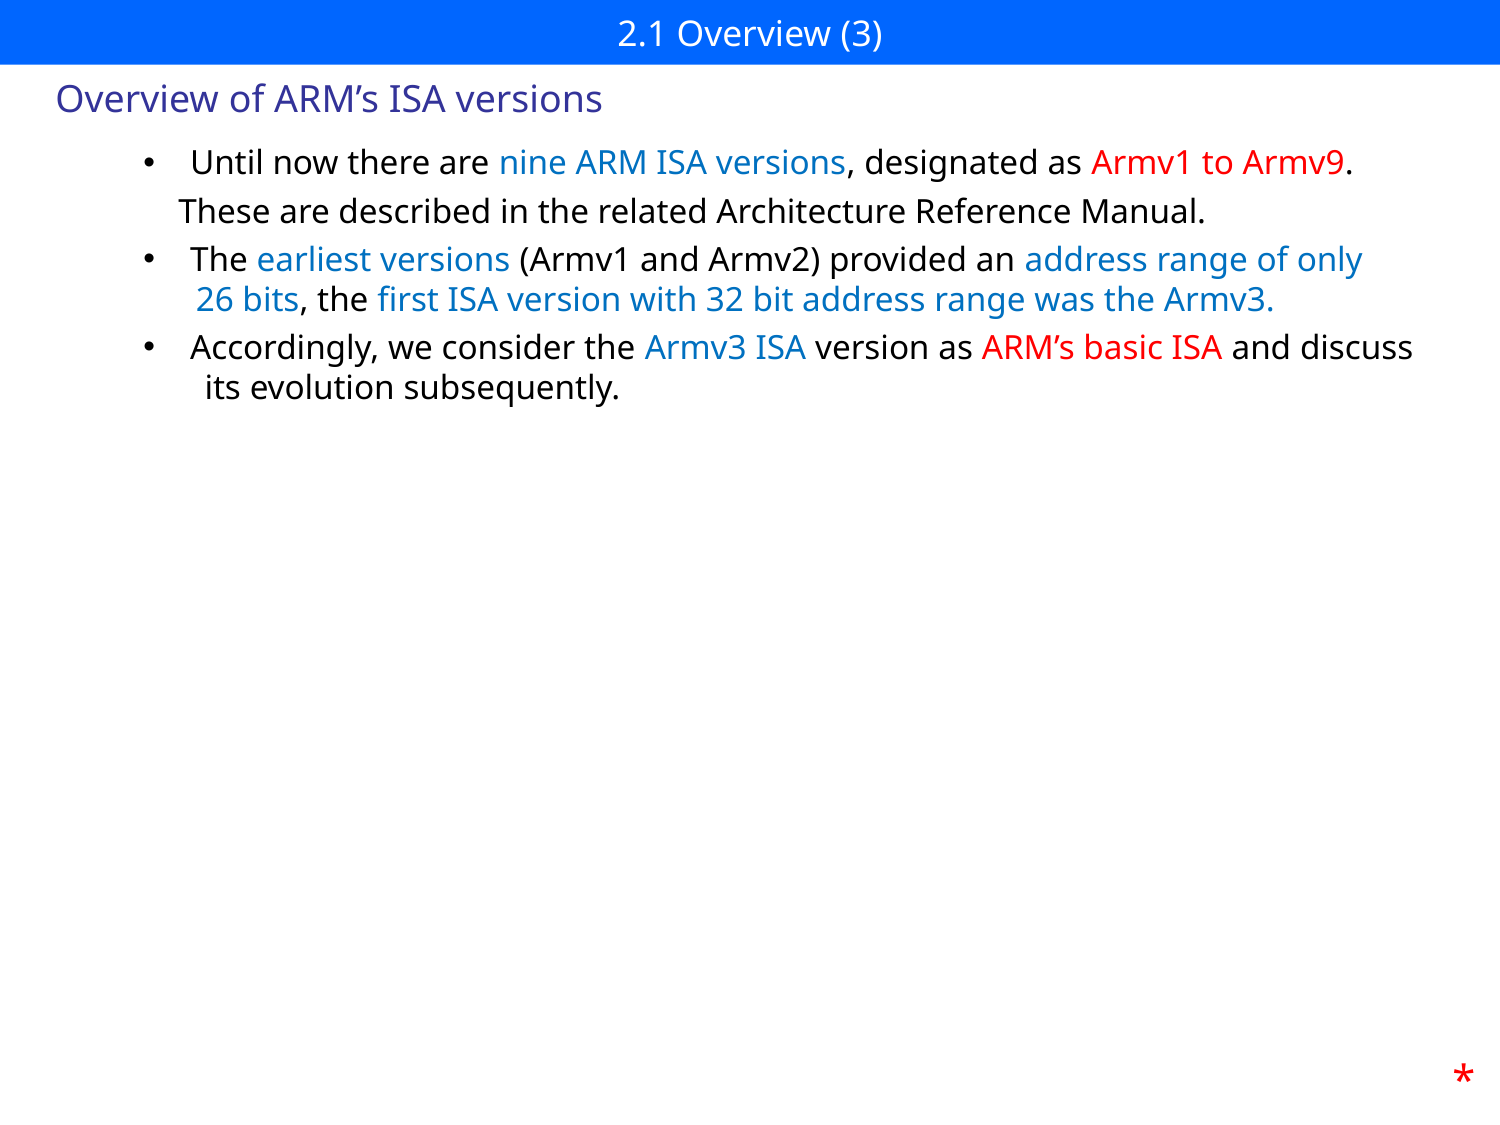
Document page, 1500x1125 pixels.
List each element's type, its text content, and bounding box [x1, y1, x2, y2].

text_box Until now there are nine ARM ISA versions, designated as Armv1 to Armv9. These are described in the related Architecture Reference Manual. The earliest versions (Armv1 and Armv2) provided an address range of only 26 bits, the first ISA version with 32 bit address range was the Armv3. Accordingly, we consider the Armv3 ISA version as ARM’s basic ISA and discuss its evolution subsequently. [128, 134, 1429, 414]
text_box * [1437, 1045, 1491, 1111]
title 2.1 Overview (3) [0, 0, 1500, 65]
text_box Overview of ARM’s ISA versions [40, 67, 619, 128]
